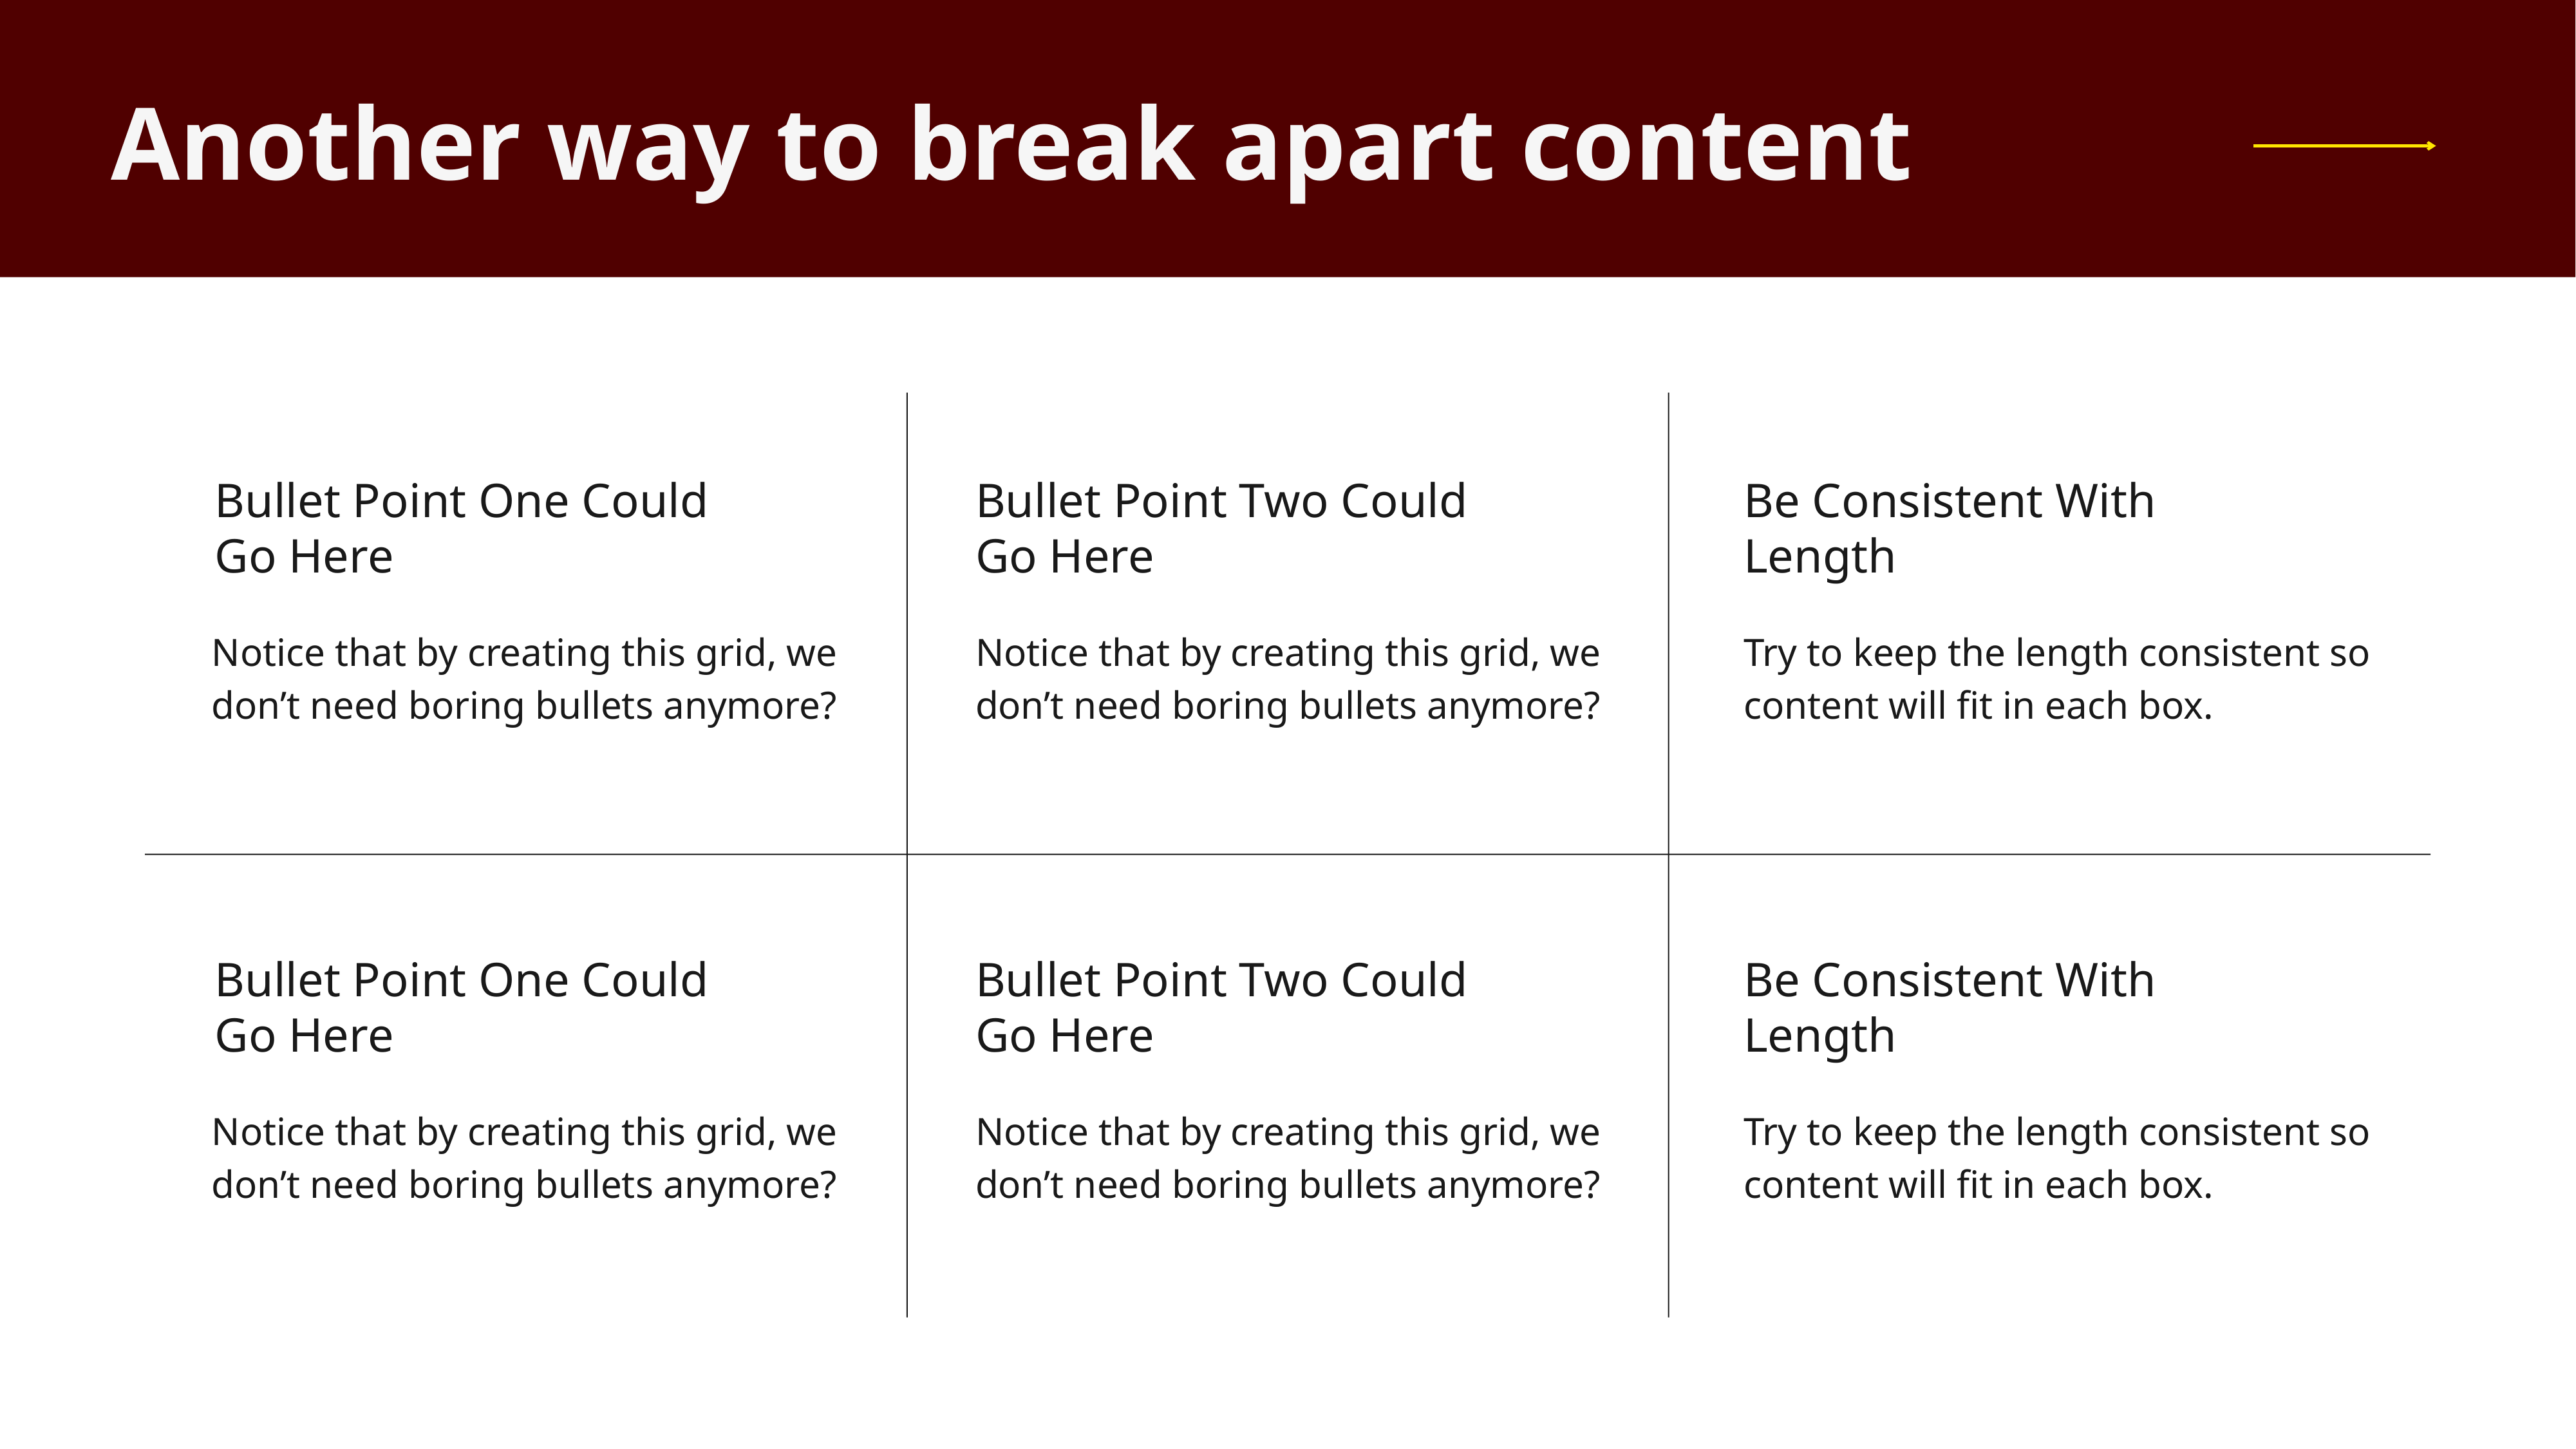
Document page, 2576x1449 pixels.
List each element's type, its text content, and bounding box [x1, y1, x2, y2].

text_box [975, 470, 1606, 724]
text_box Another way to break apart content [111, 99, 2241, 200]
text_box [211, 949, 843, 1203]
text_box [1743, 470, 2374, 724]
text_box [0, 0, 2576, 278]
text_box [975, 949, 1606, 1203]
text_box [211, 470, 843, 724]
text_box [144, 392, 2431, 1318]
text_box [1743, 949, 2374, 1203]
